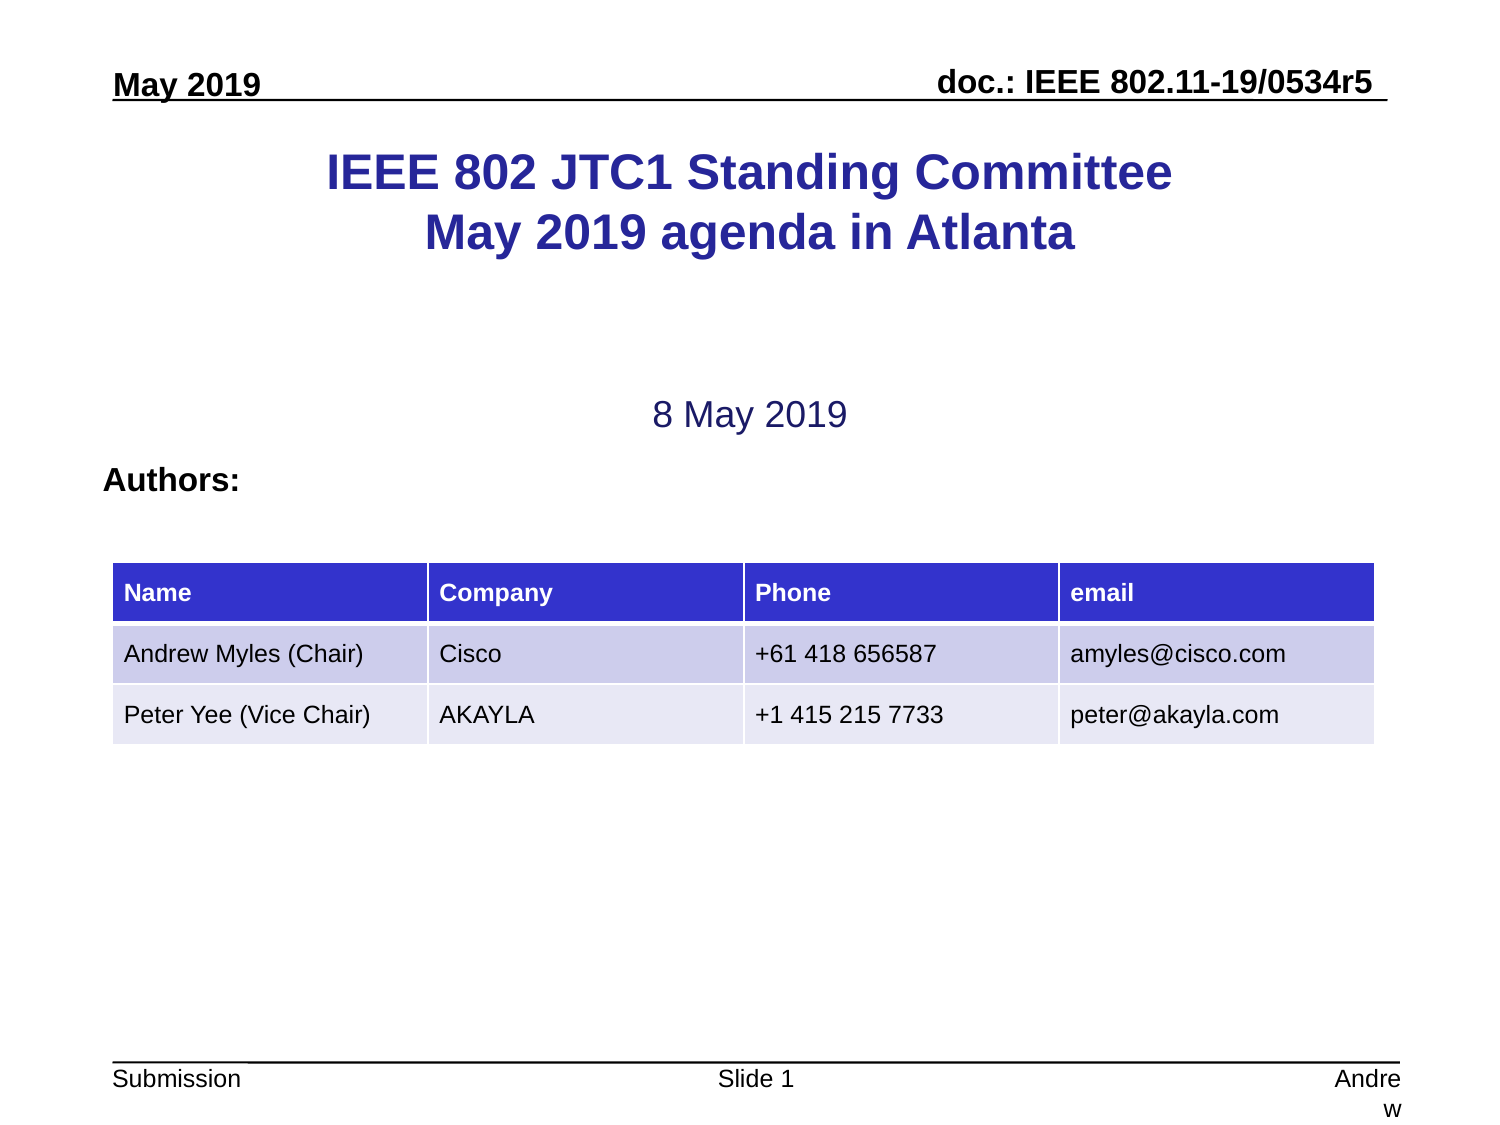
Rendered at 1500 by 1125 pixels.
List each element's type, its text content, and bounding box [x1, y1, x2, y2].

table_cell Peter Yee (Vice Chair) [113, 685, 427, 744]
table_header Name [113, 563, 427, 621]
list 8 May 2019 [112, 382, 1388, 445]
table_cell AKAYLA [429, 685, 743, 744]
table_header email [1060, 563, 1374, 621]
table_cell +61 418 656587 [745, 626, 1058, 683]
title IEEE 802 JTC1 Standing Committee May 2019 agenda in Atlanta [112, 112, 1388, 288]
table_cell +1 415 215 7733 [745, 685, 1058, 744]
table_cell Cisco [429, 626, 743, 683]
slide_number Slide 1 [709, 1061, 803, 1093]
text_box Authors: [87, 450, 325, 513]
footer Andrew Myles, Cisco [1320, 1061, 1402, 1093]
table_cell Andrew Myles (Chair) [113, 626, 427, 683]
table_cell amyles@cisco.com [1060, 626, 1374, 683]
table_header Company [429, 563, 743, 621]
table_header Phone [745, 563, 1058, 621]
table_cell peter@akayla.com [1060, 685, 1374, 744]
